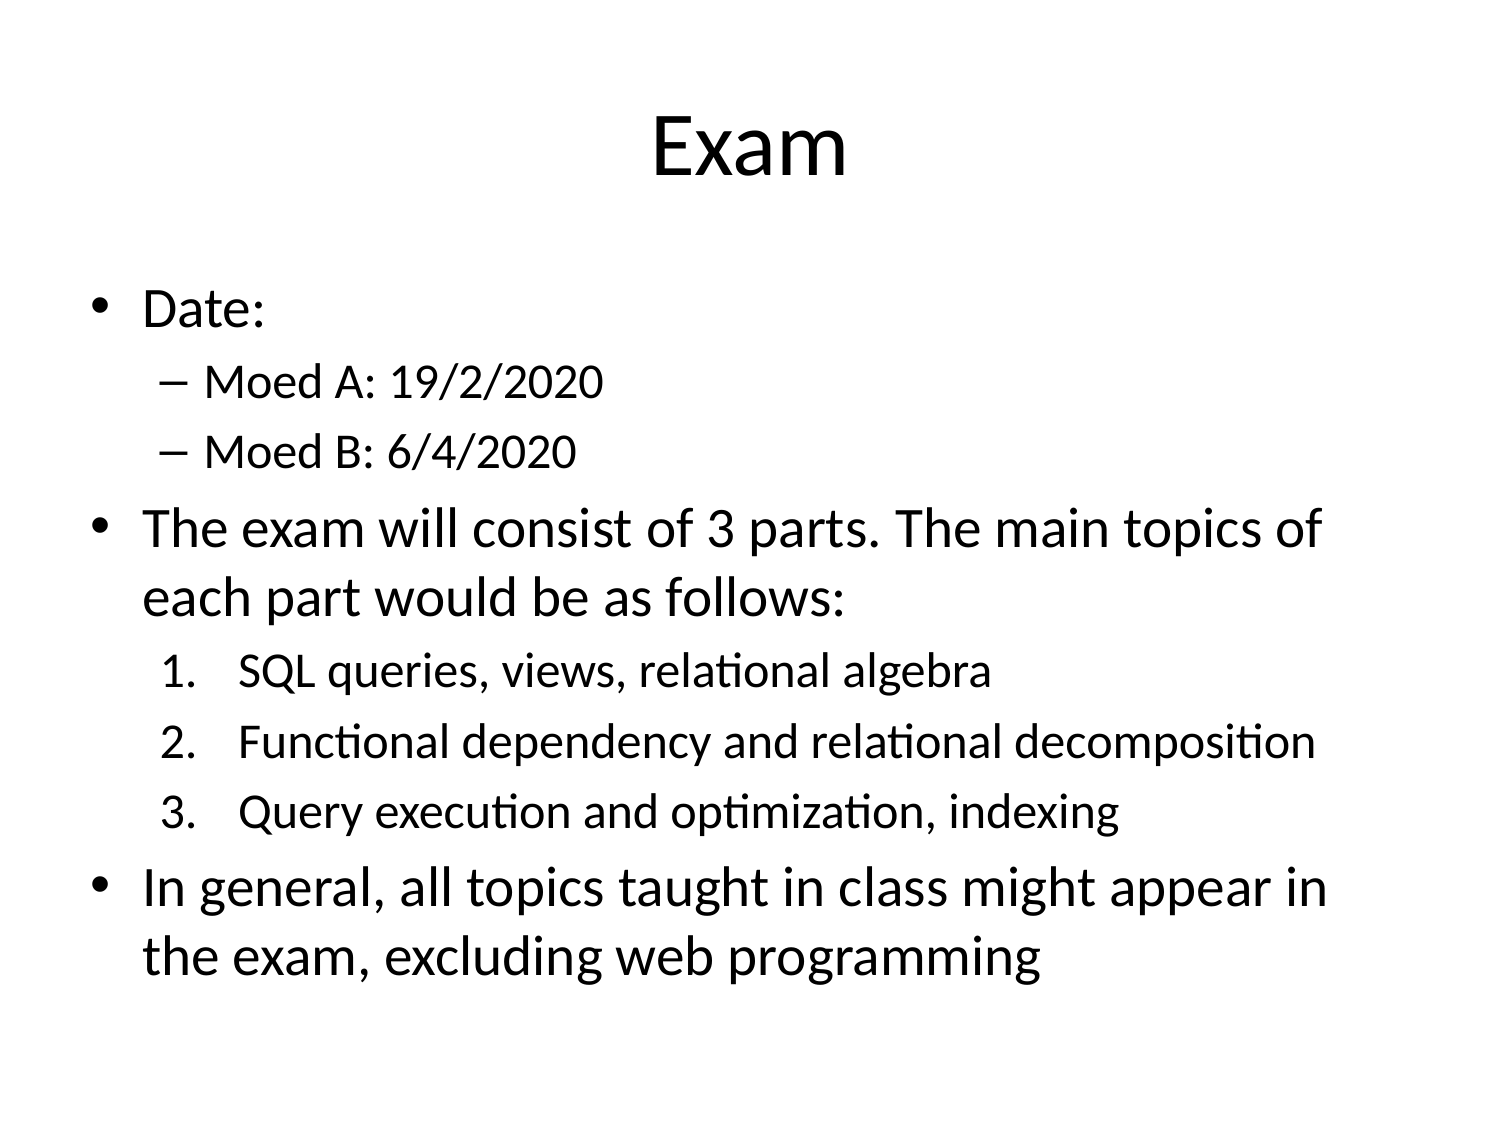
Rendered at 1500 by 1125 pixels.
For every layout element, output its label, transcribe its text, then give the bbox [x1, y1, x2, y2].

title Exam [75, 45, 1425, 233]
list Date: Moed A: 19/2/2020 Moed B: 6/4/2020 The exam will consist of 3 parts. The main topics of each part would be as follows: SQL queries, views, relational algebra Functional dependency and relational decomposition Query execution and optimization, indexing In general, all topics taught in class might appear in the exam, excluding web programming [75, 262, 1425, 1005]
